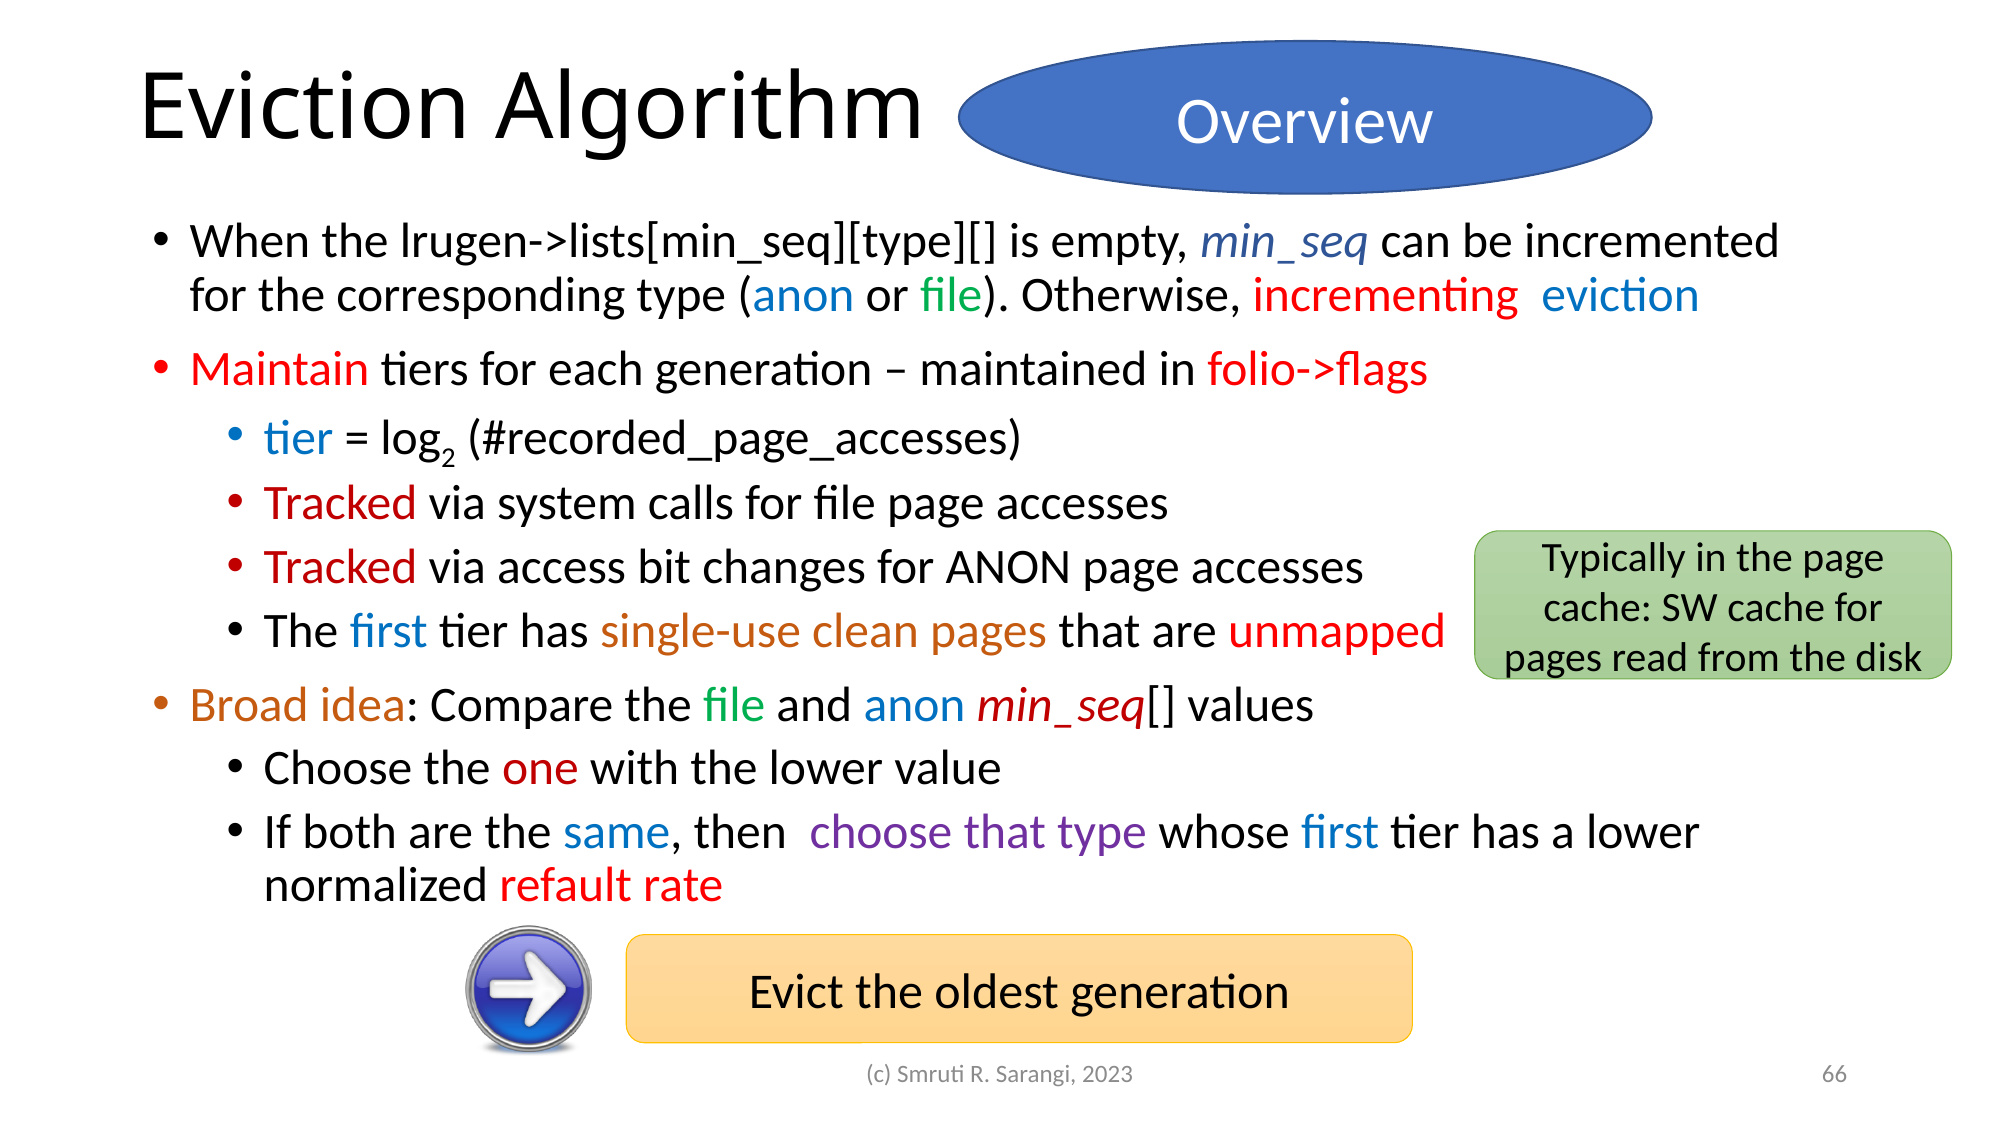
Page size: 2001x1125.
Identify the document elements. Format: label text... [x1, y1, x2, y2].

footer (c) Smruti R. Sarangi, 2023 [662, 1044, 1338, 1103]
slide_number 66 [1412, 1042, 1863, 1103]
text_box Typically in the page cache: SW cache for pages read from the disk [1474, 530, 1953, 680]
text_box Overview [957, 39, 1653, 195]
text_box Evict the oldest generation [625, 934, 1413, 1044]
picture [461, 921, 596, 1056]
title Eviction Algorithm [122, 0, 1848, 218]
